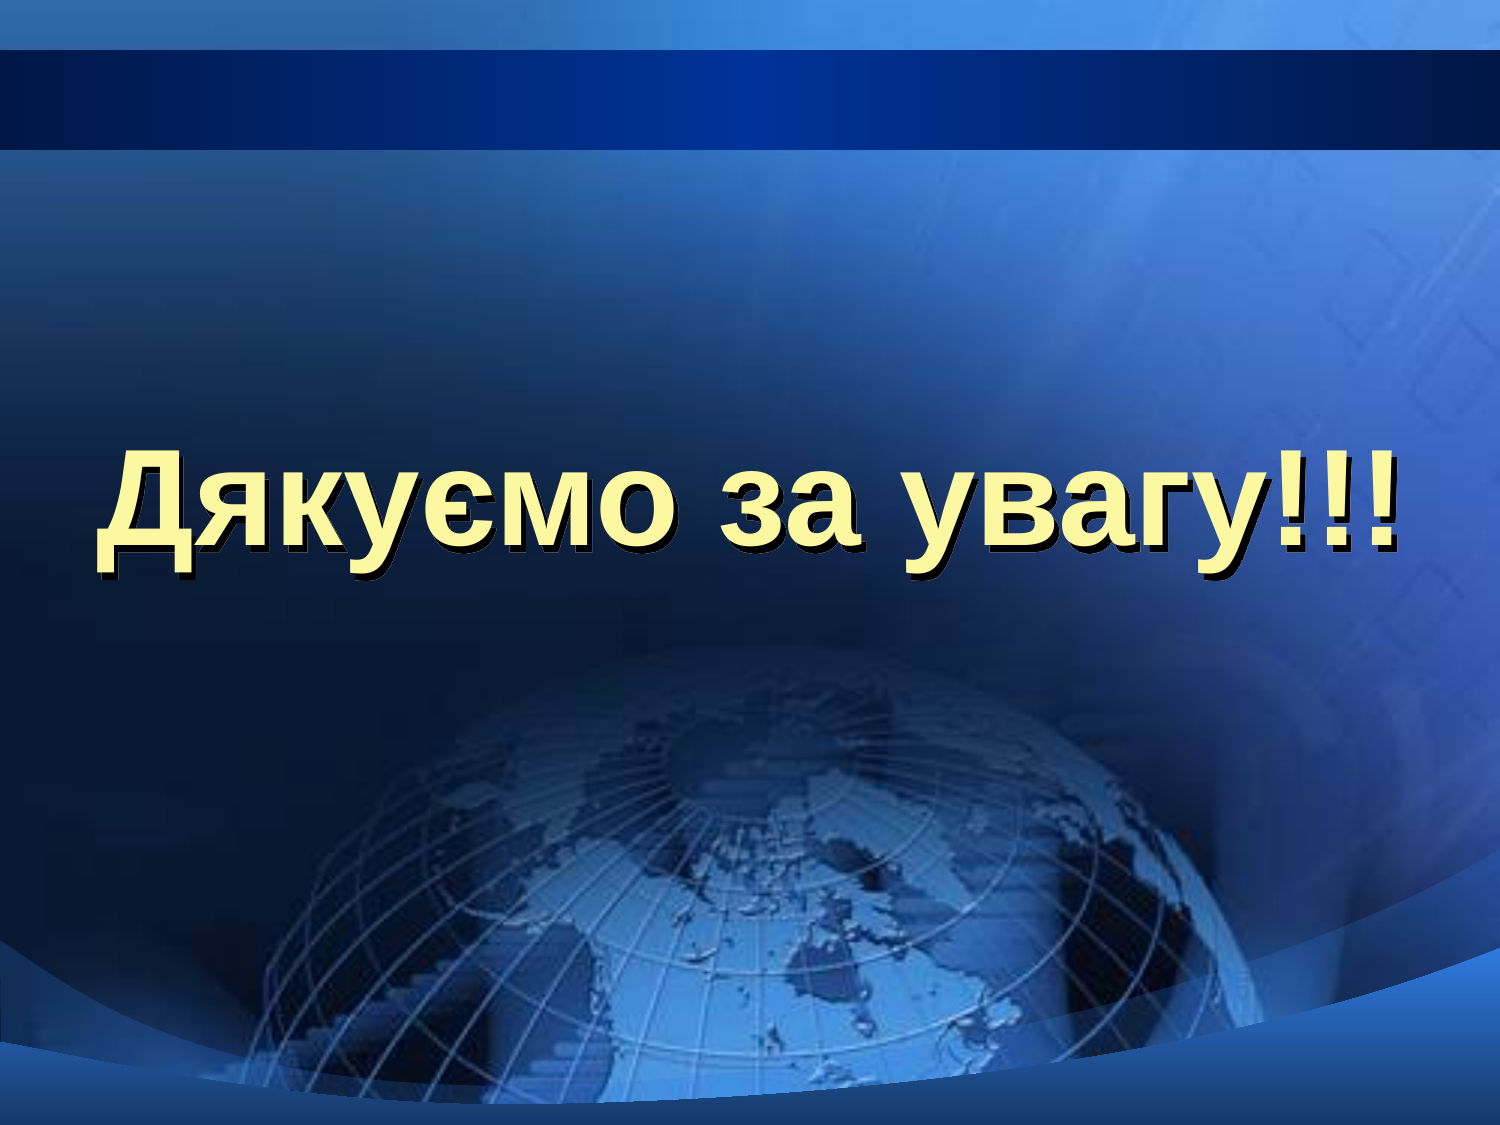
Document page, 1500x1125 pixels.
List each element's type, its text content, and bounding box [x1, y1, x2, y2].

picture [0, 0, 1500, 50]
title Дякуємо за увагу!!! [76, 444, 1427, 537]
picture [0, 150, 1500, 1104]
